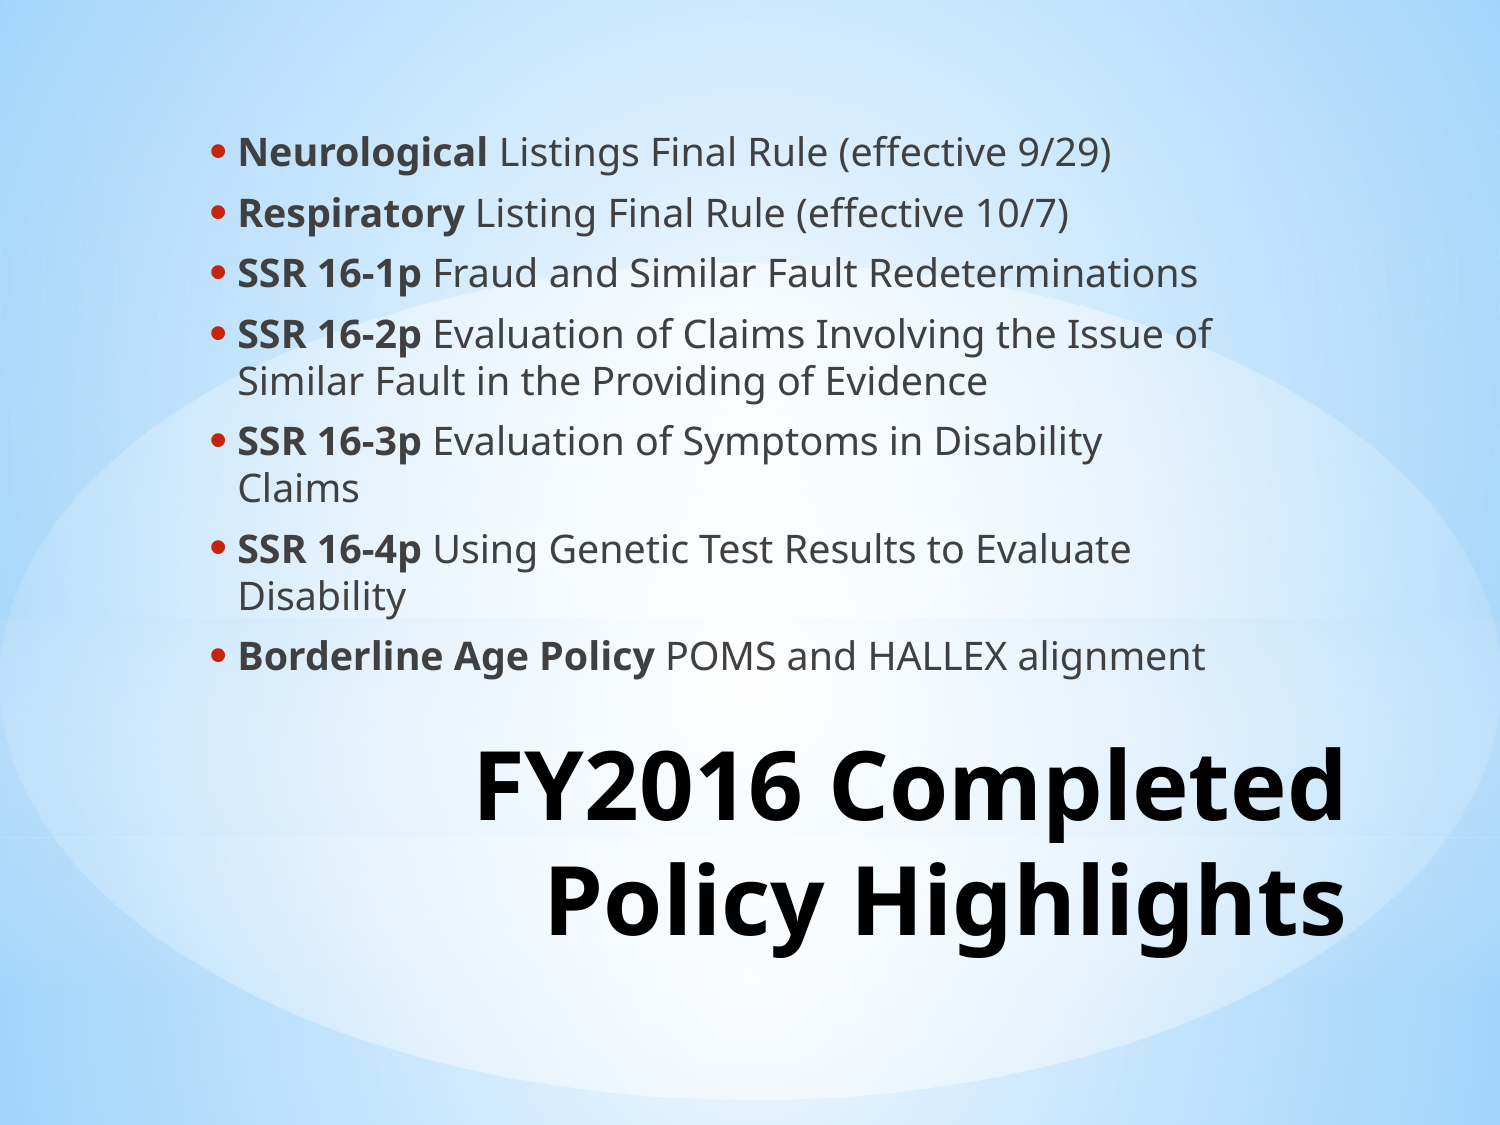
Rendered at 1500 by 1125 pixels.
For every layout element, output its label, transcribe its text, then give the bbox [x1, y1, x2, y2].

list Neurological Listings Final Rule (effective 9/29) Respiratory Listing Final Rule (effective 10/7) SSR 16-1p Fraud and Similar Fault Redeterminations SSR 16-2p Evaluation of Claims Involving the Issue of Similar Fault in the Providing of Evidence SSR 16-3p Evaluation of Symptoms in Disability Claims SSR 16-4p Using Genetic Test Results to Evaluate Disability Borderline Age Policy POMS and HALLEX alignment [187, 120, 1238, 690]
title FY2016 Completed Policy Highlights [294, 717, 1363, 905]
